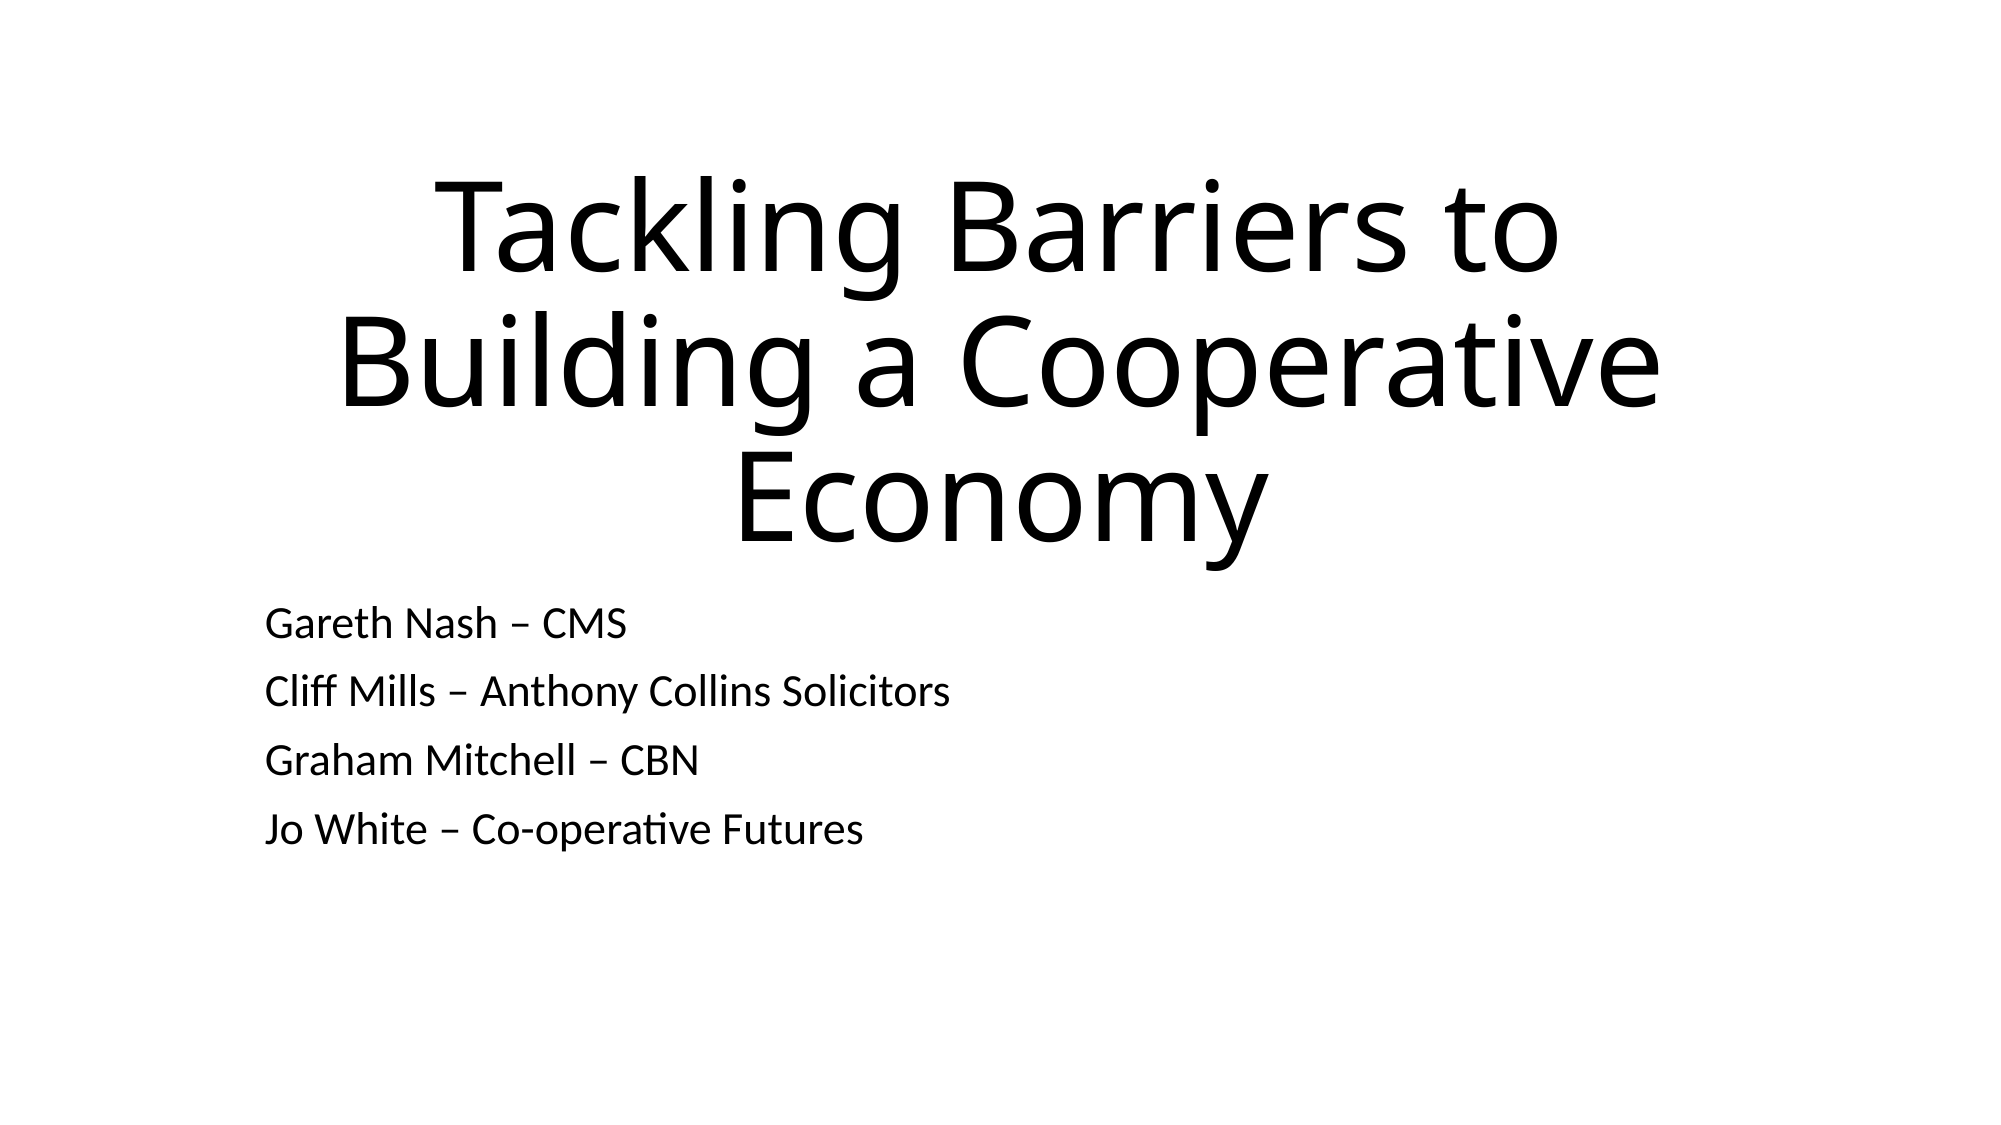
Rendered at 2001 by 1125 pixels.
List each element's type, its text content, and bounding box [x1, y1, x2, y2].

title Tackling Barriers to Building a Cooperative Economy [249, 184, 1750, 576]
subtitle Gareth Nash – CMS Cliff Mills – Anthony Collins Solicitors Graham Mitchell – CBN Jo White – Co-operative Futures [249, 590, 1750, 863]
